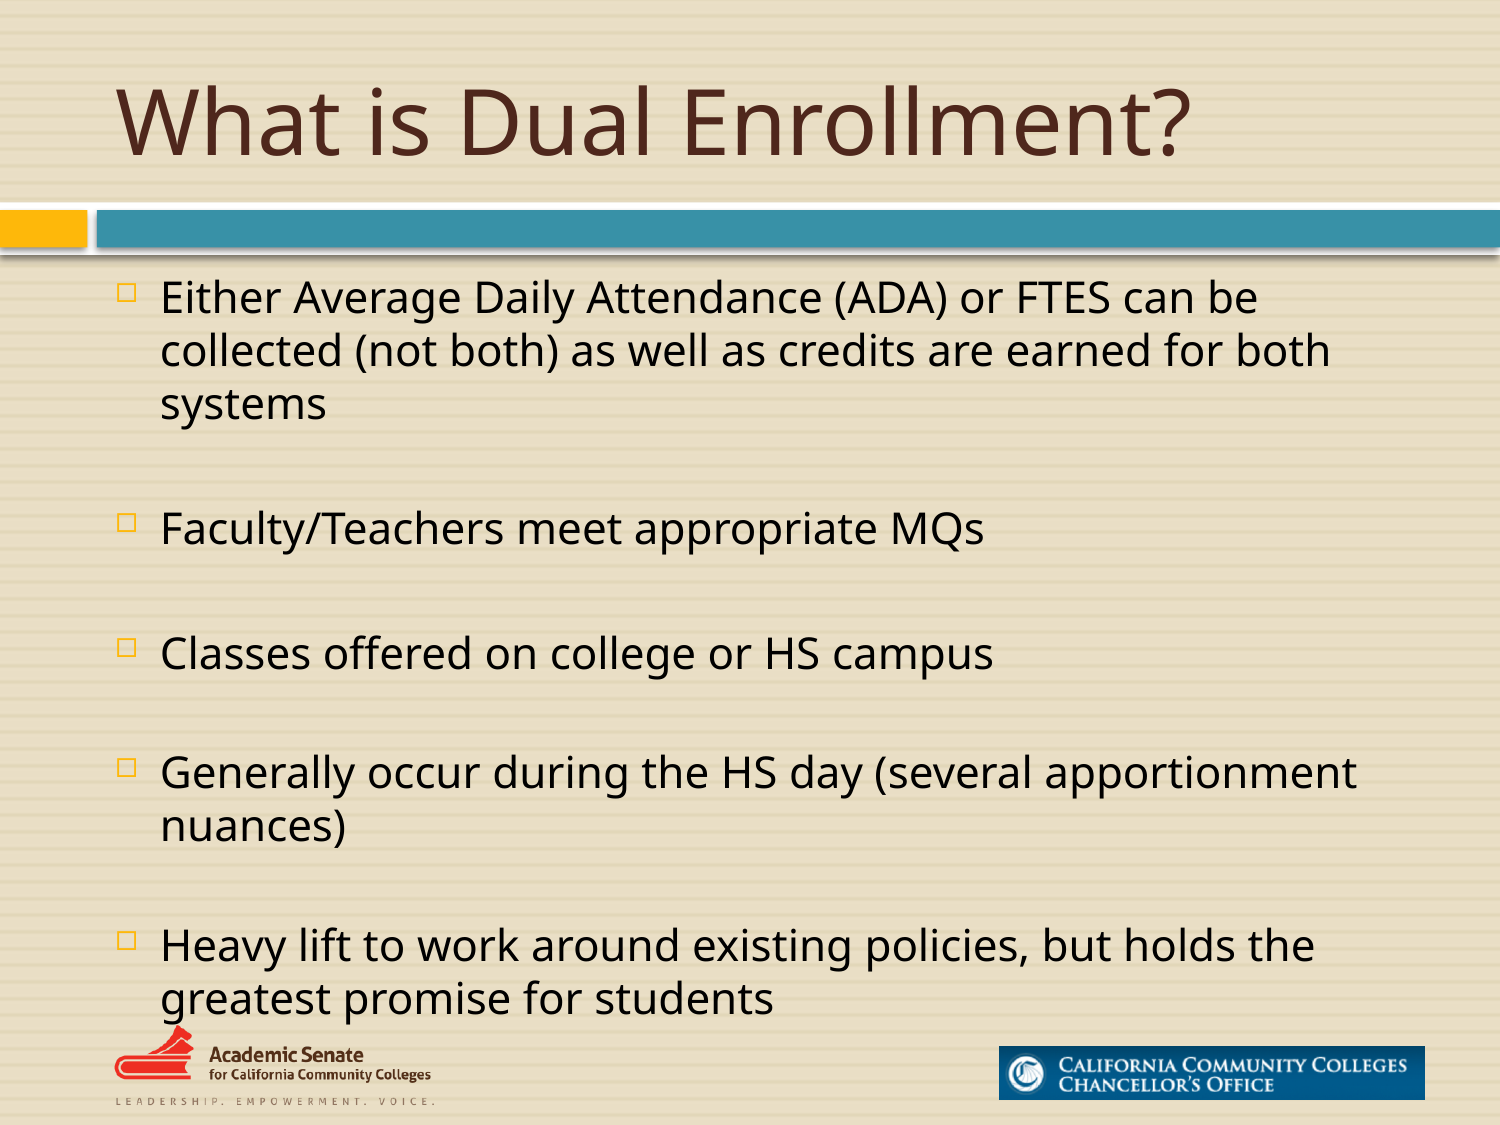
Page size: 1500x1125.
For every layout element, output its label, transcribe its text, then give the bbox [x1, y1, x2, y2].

picture [1371, 1049, 1380, 1054]
picture [1080, 1046, 1087, 1054]
title What is Dual Enrollment? [100, 37, 1438, 200]
list Either Average Daily Attendance (ADA) or FTES can be collected (not both) as well as credits are earned for both systems Faculty/Teachers meet appropriate MQs Classes offered on college or HS campus Generally occur during the HS day (several apportionment nuances) Heavy lift to work around existing policies, but holds the greatest promise for students [100, 262, 1438, 1038]
picture [999, 1049, 1425, 1100]
